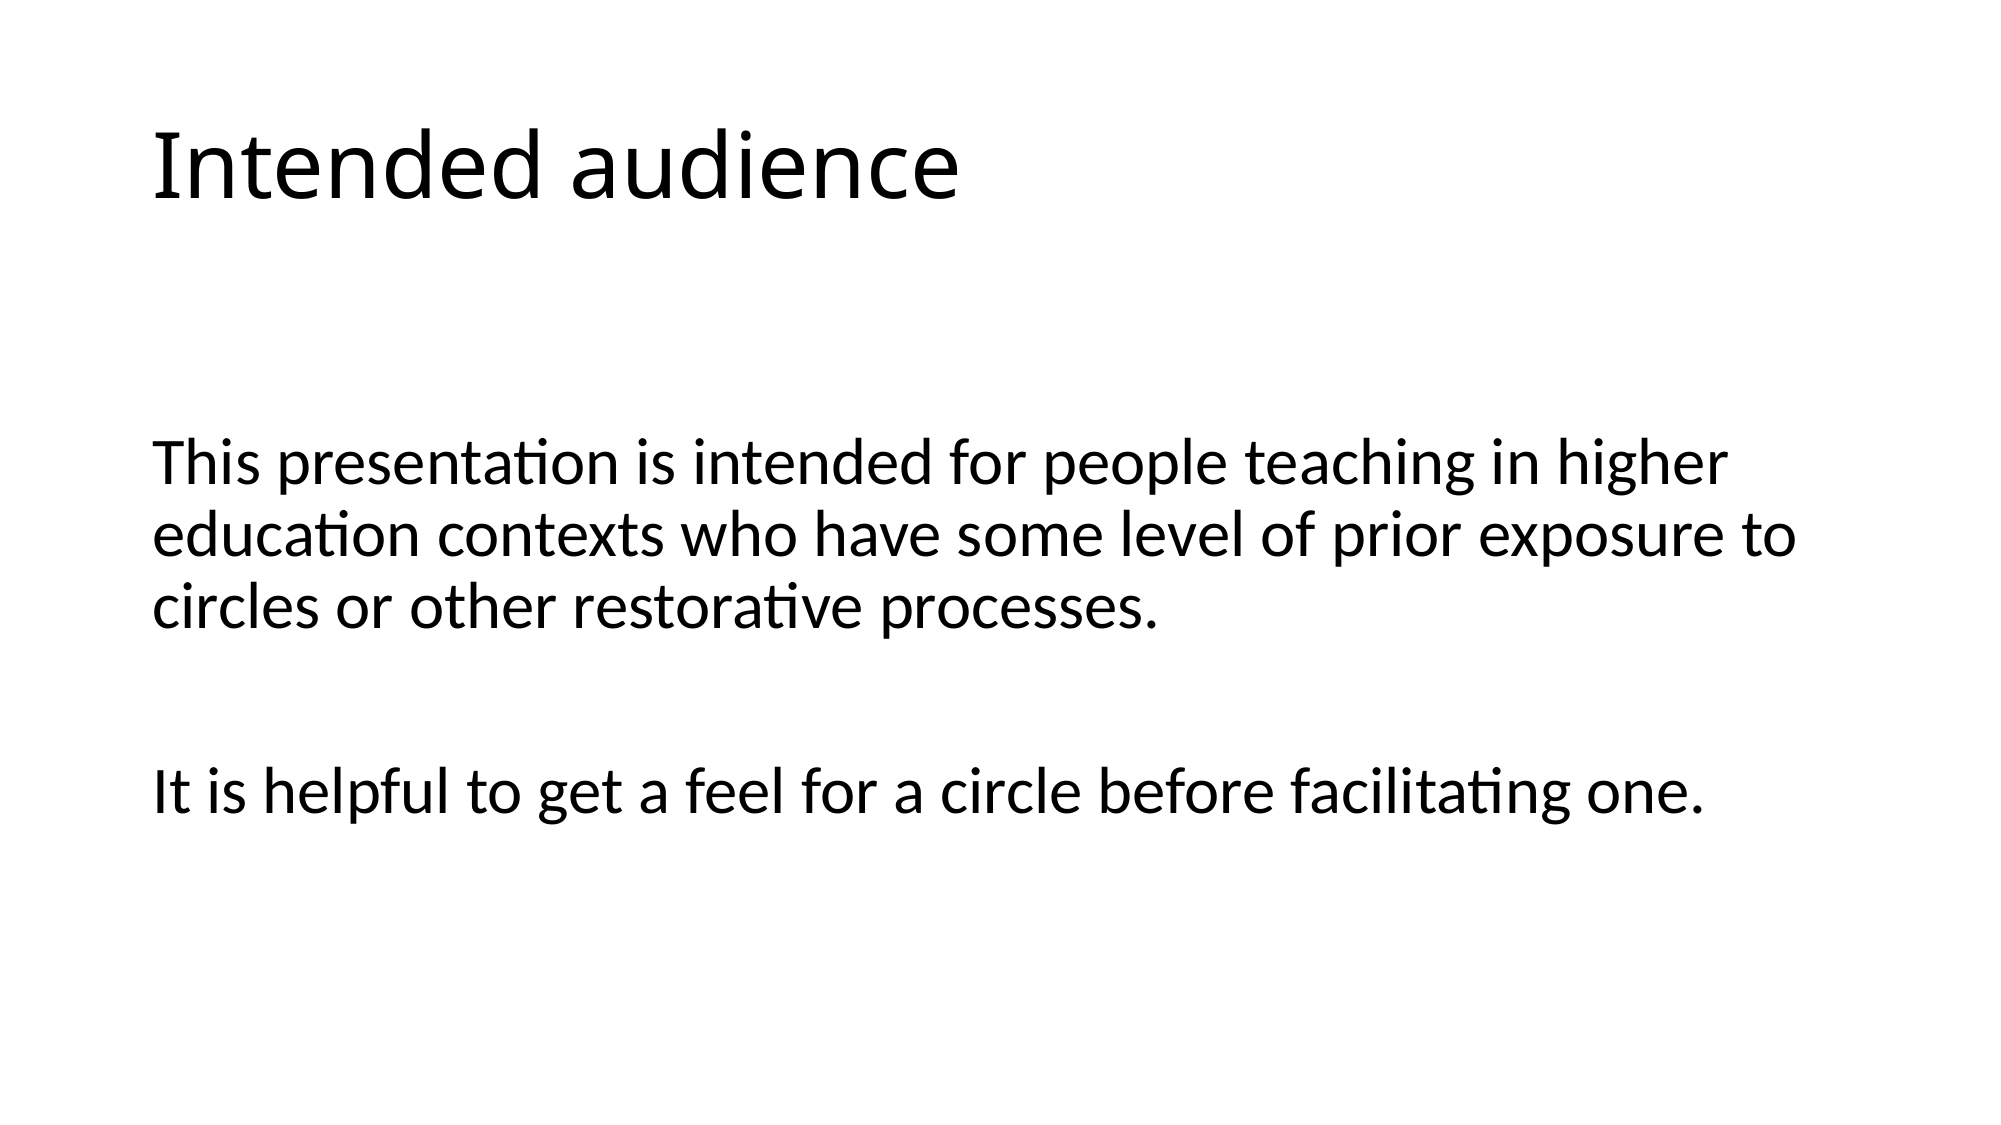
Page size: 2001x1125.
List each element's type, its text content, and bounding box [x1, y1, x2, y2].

title Intended audience [137, 59, 1863, 278]
list This presentation is intended for people teaching in higher education contexts who have some level of prior exposure to circles or other restorative processes. It is helpful to get a feel for a circle before facilitating one. [137, 328, 1863, 1014]
